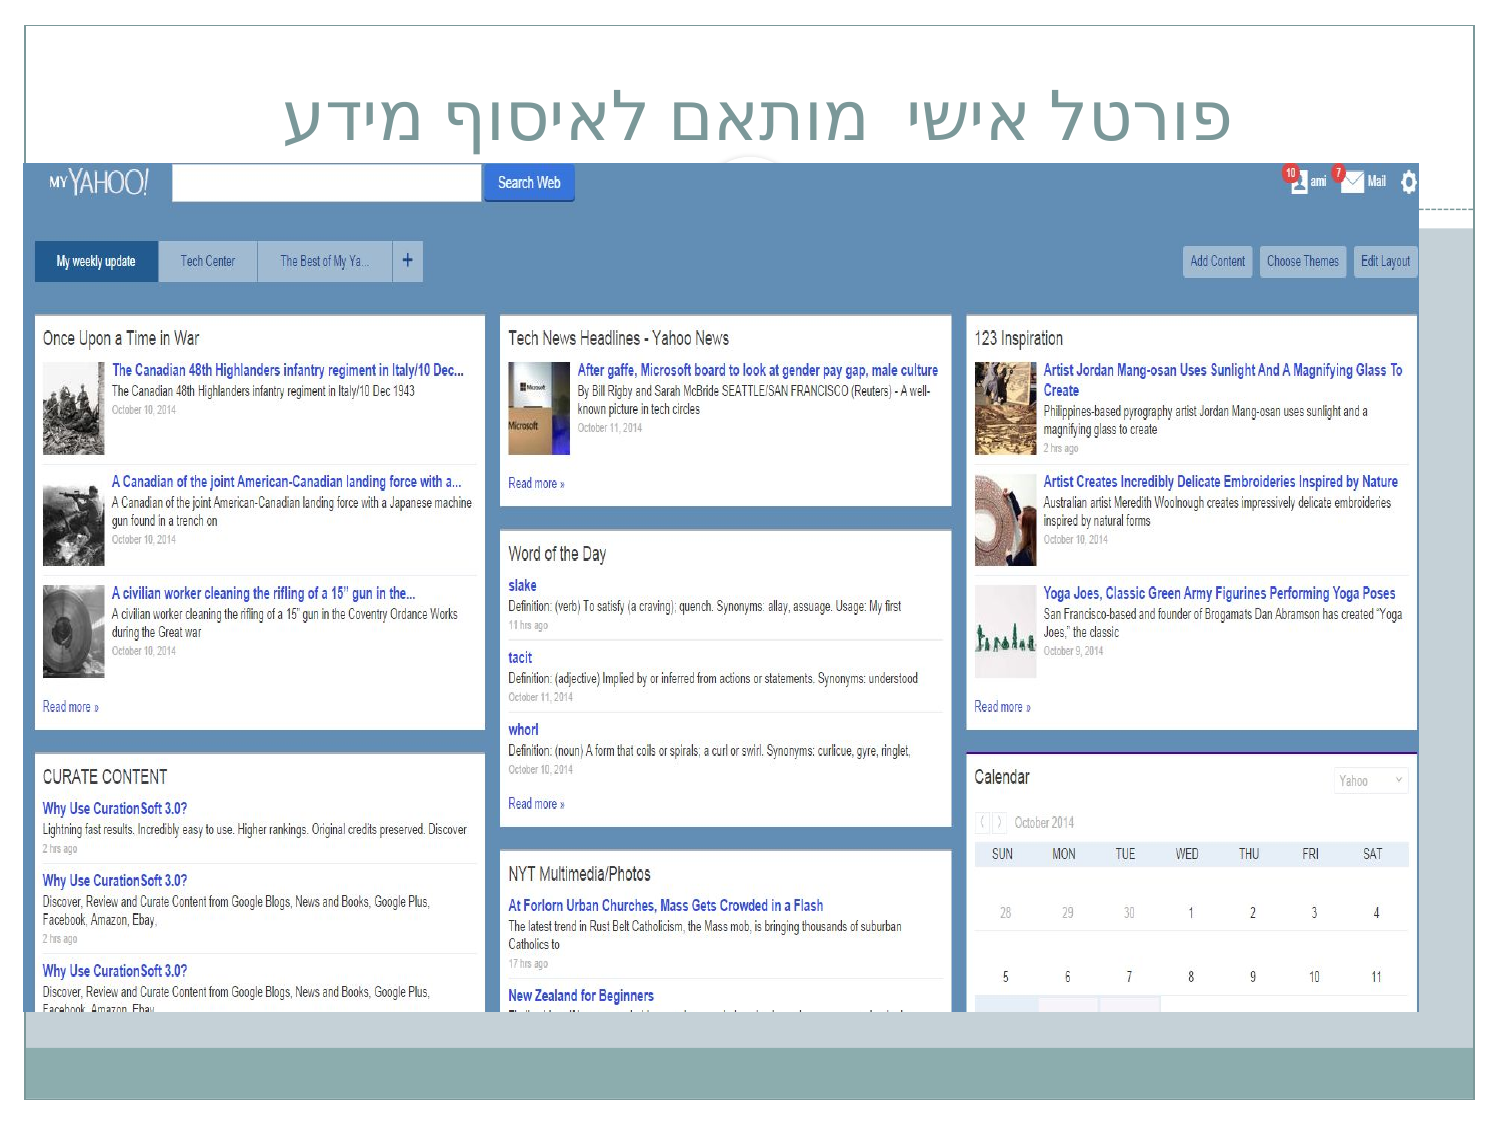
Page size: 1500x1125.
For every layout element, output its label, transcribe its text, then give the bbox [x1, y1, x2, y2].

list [23, 163, 1419, 1012]
title פורטל אישי מותאם לאיסוף מידע [49, 37, 1450, 162]
